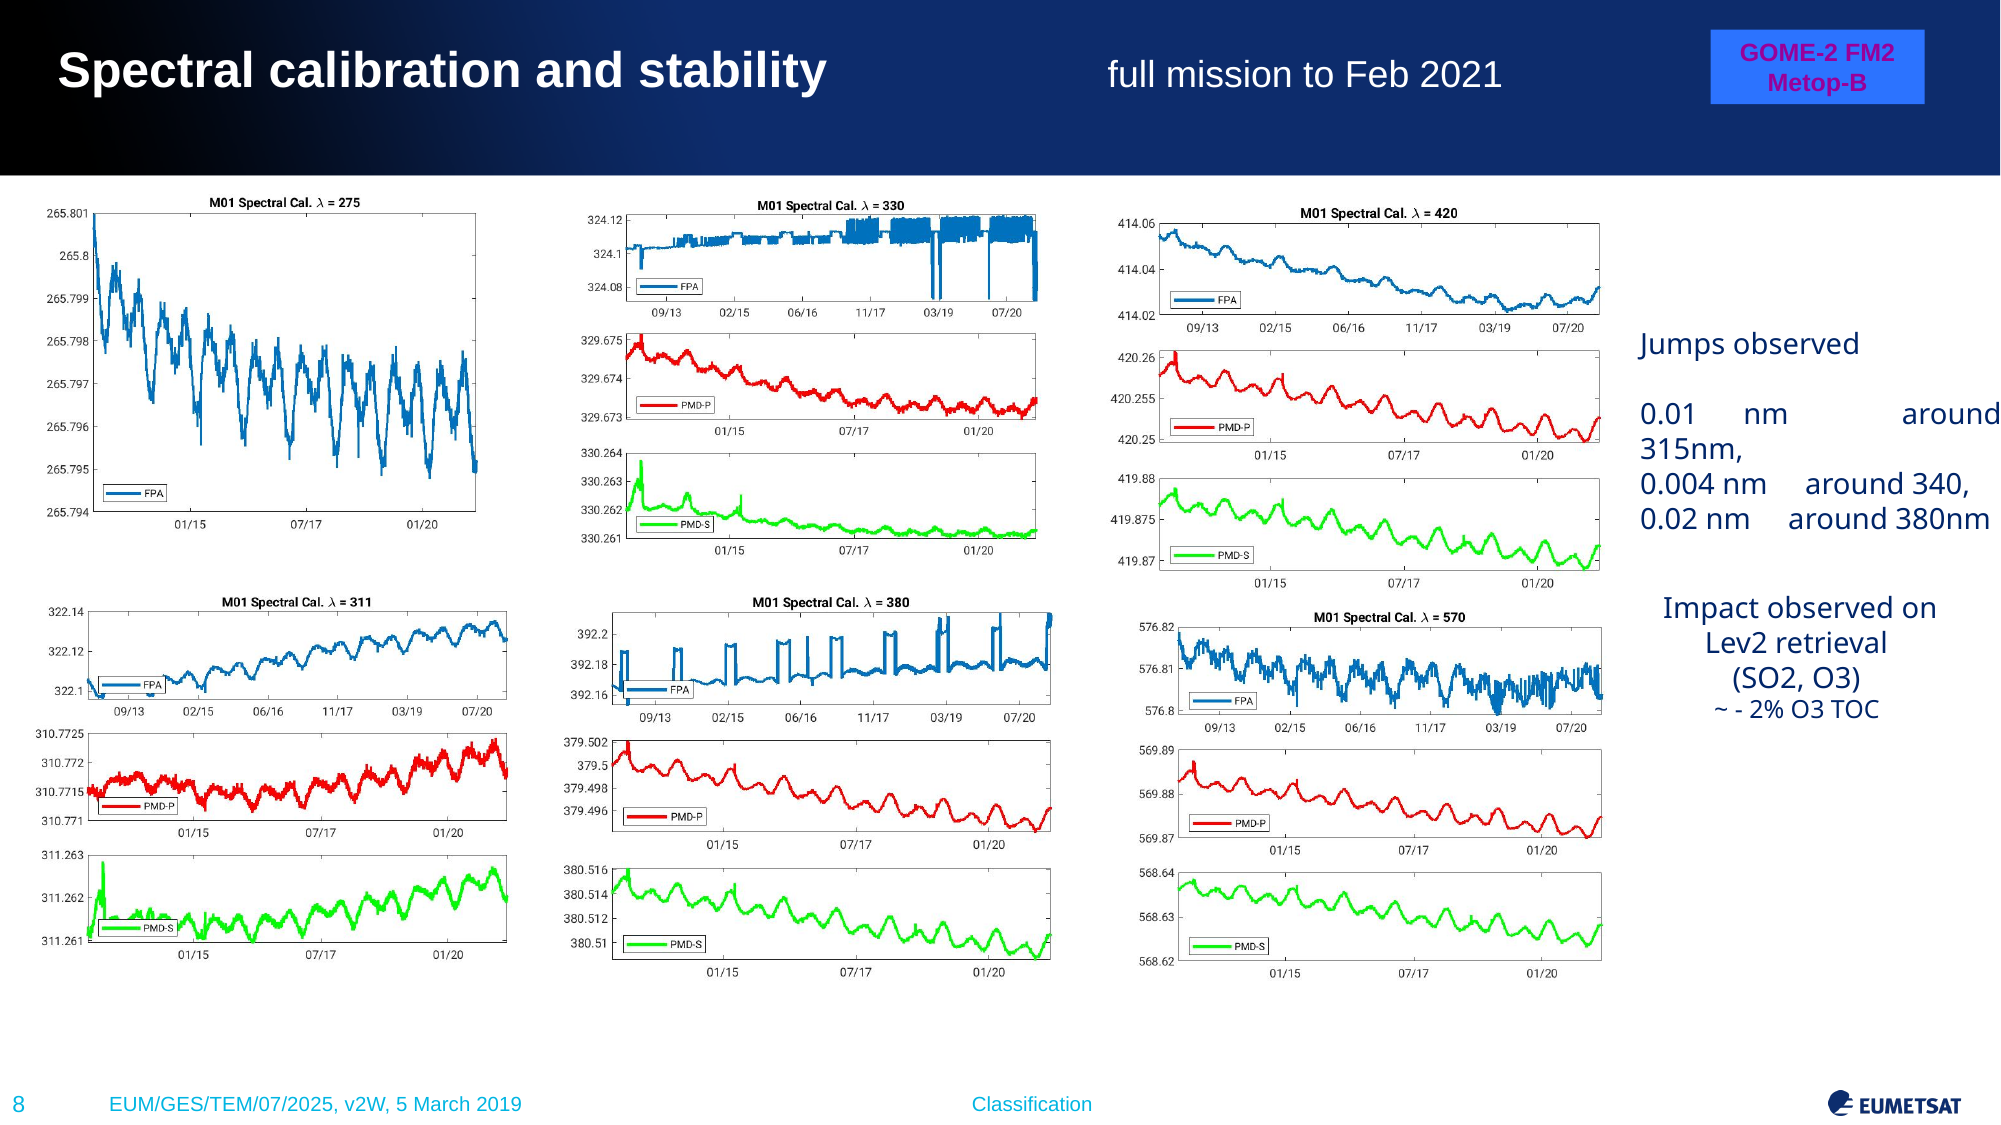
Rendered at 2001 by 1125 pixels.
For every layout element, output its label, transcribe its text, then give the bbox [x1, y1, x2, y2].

text_box Jumps observed 0.01 nm around 315nm, 0.004 nm around 340, 0.02 nm around 380nm [1657, 318, 2000, 543]
text_box GOME-2 FM2 Metop-B [1710, 29, 1925, 105]
text_box Impact observed on Lev2 retrieval (SO2, O3) ~ - 2% O3 TOC [1657, 581, 1957, 837]
picture [0, 0, 2001, 1125]
text_box Spectral calibration and stability full mission to Feb 2021 [42, 29, 1576, 105]
